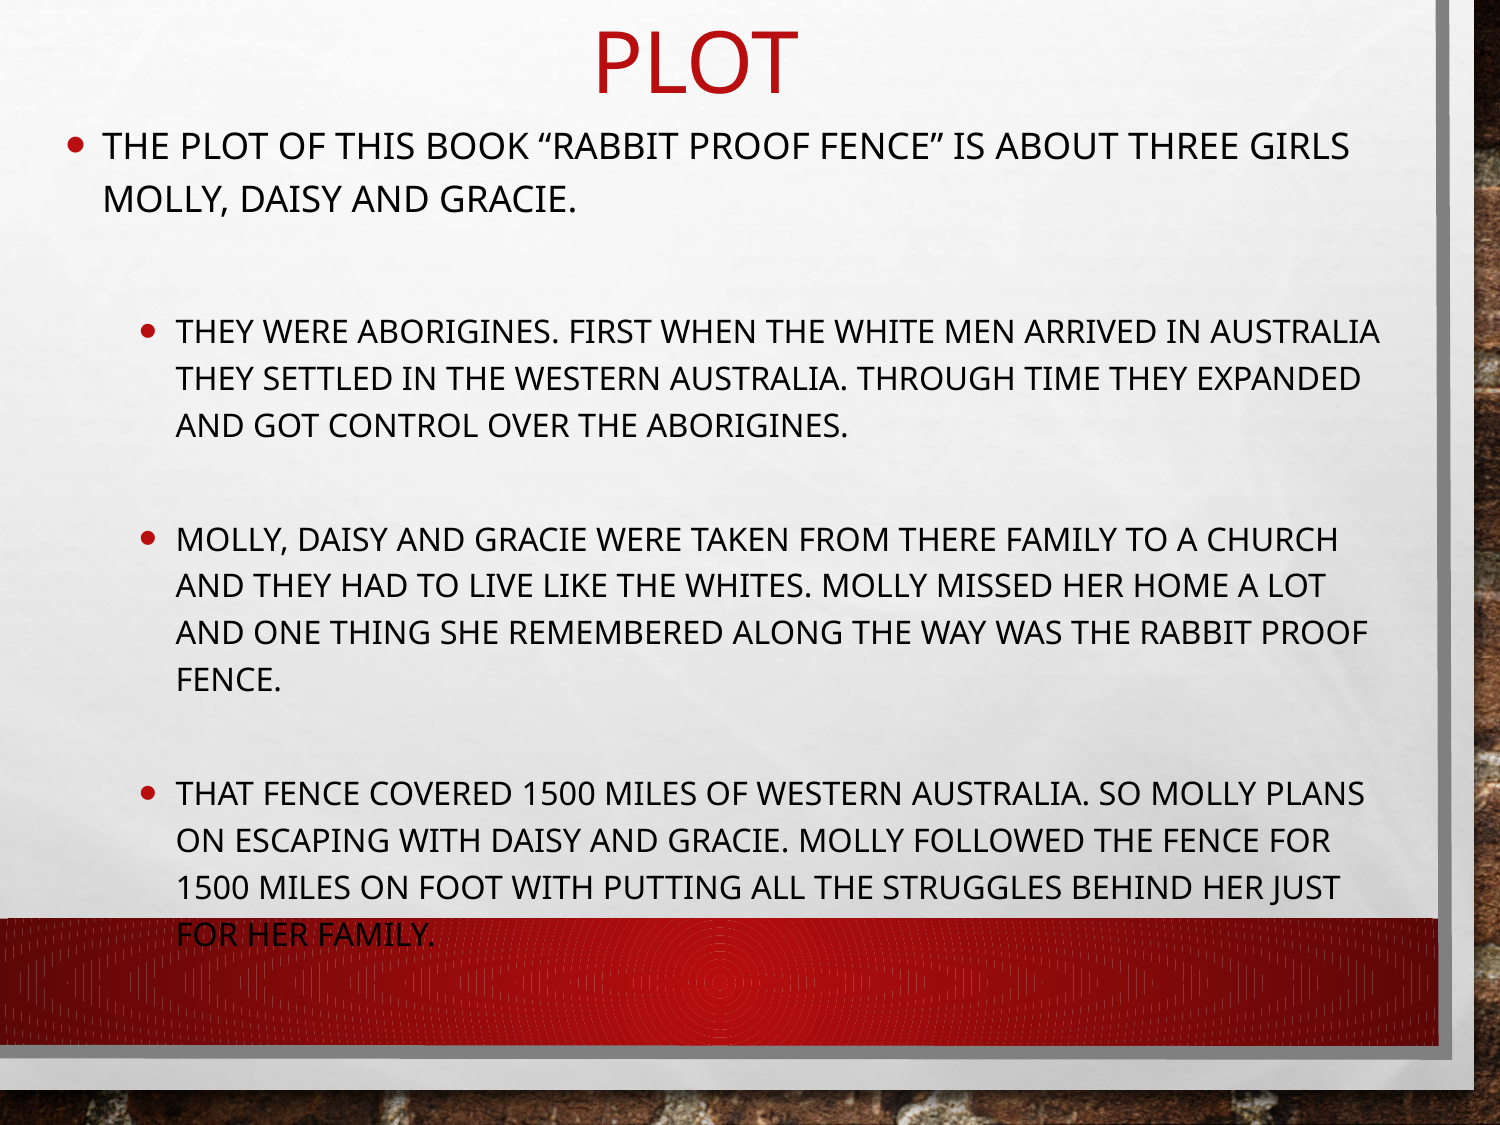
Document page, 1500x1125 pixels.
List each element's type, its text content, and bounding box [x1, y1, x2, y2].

title PLOT [435, 0, 939, 104]
list The plot of this book “Rabbit Proof Fence” is about three girls Molly, Daisy and Gracie. They were Aborigines. First when the White men arrived in Australia they settled in the western Australia. through time they expanded and got control over the Aborigines. Molly, Daisy and Gracie were taken from there family to a church and they had to live like the whites. Molly missed her home a lot and one thing she remembered along the way was the Rabbit Proof Fence. That fence covered 1500 Miles of western Australia. So Molly plans on escaping with Daisy and Gracie. Molly followed the fence for 1500 Miles on foot with putting all the struggles behind her just for her family. [50, 104, 1401, 962]
picture [0, 0, 1500, 1125]
